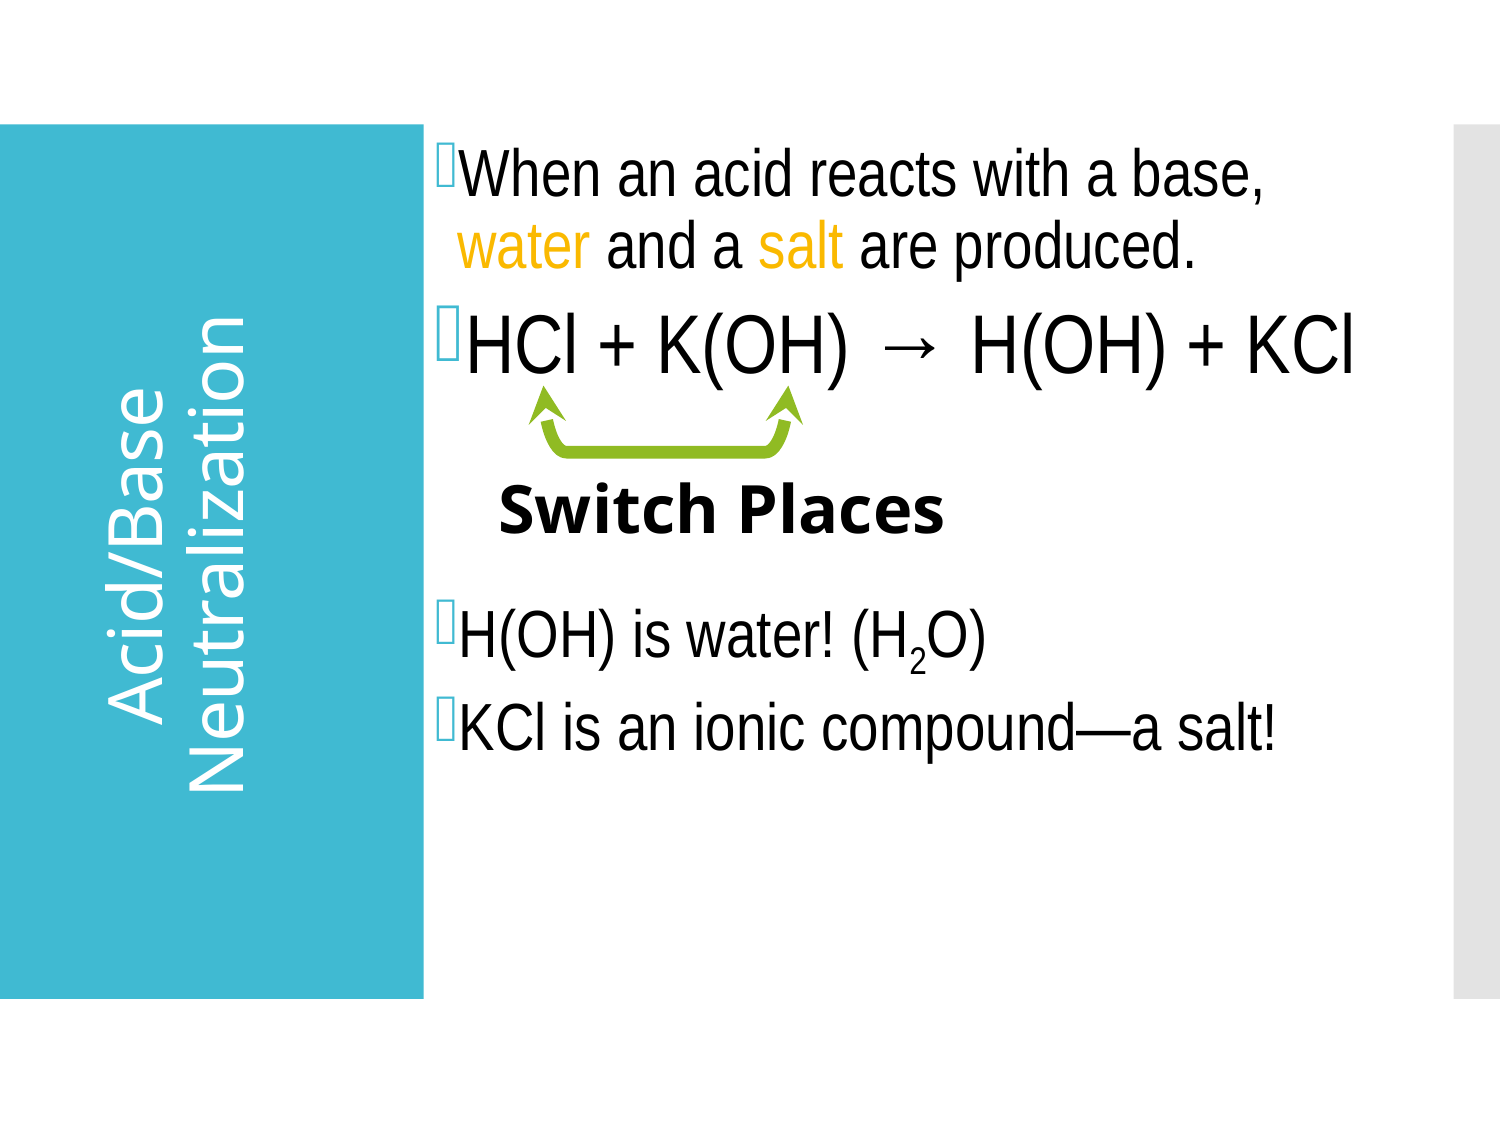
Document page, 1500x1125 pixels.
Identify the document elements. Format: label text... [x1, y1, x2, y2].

text_box Switch Places [483, 459, 1121, 555]
list When an acid reacts with a base, water and a salt are produced. HCl + K(OH) → H(OH) + KCl H(OH) is water! (H2O) KCl is an ionic compound—a salt! [419, 130, 1400, 774]
title Acid/Base Neutralization [111, 250, 356, 863]
text_box [537, 385, 795, 453]
